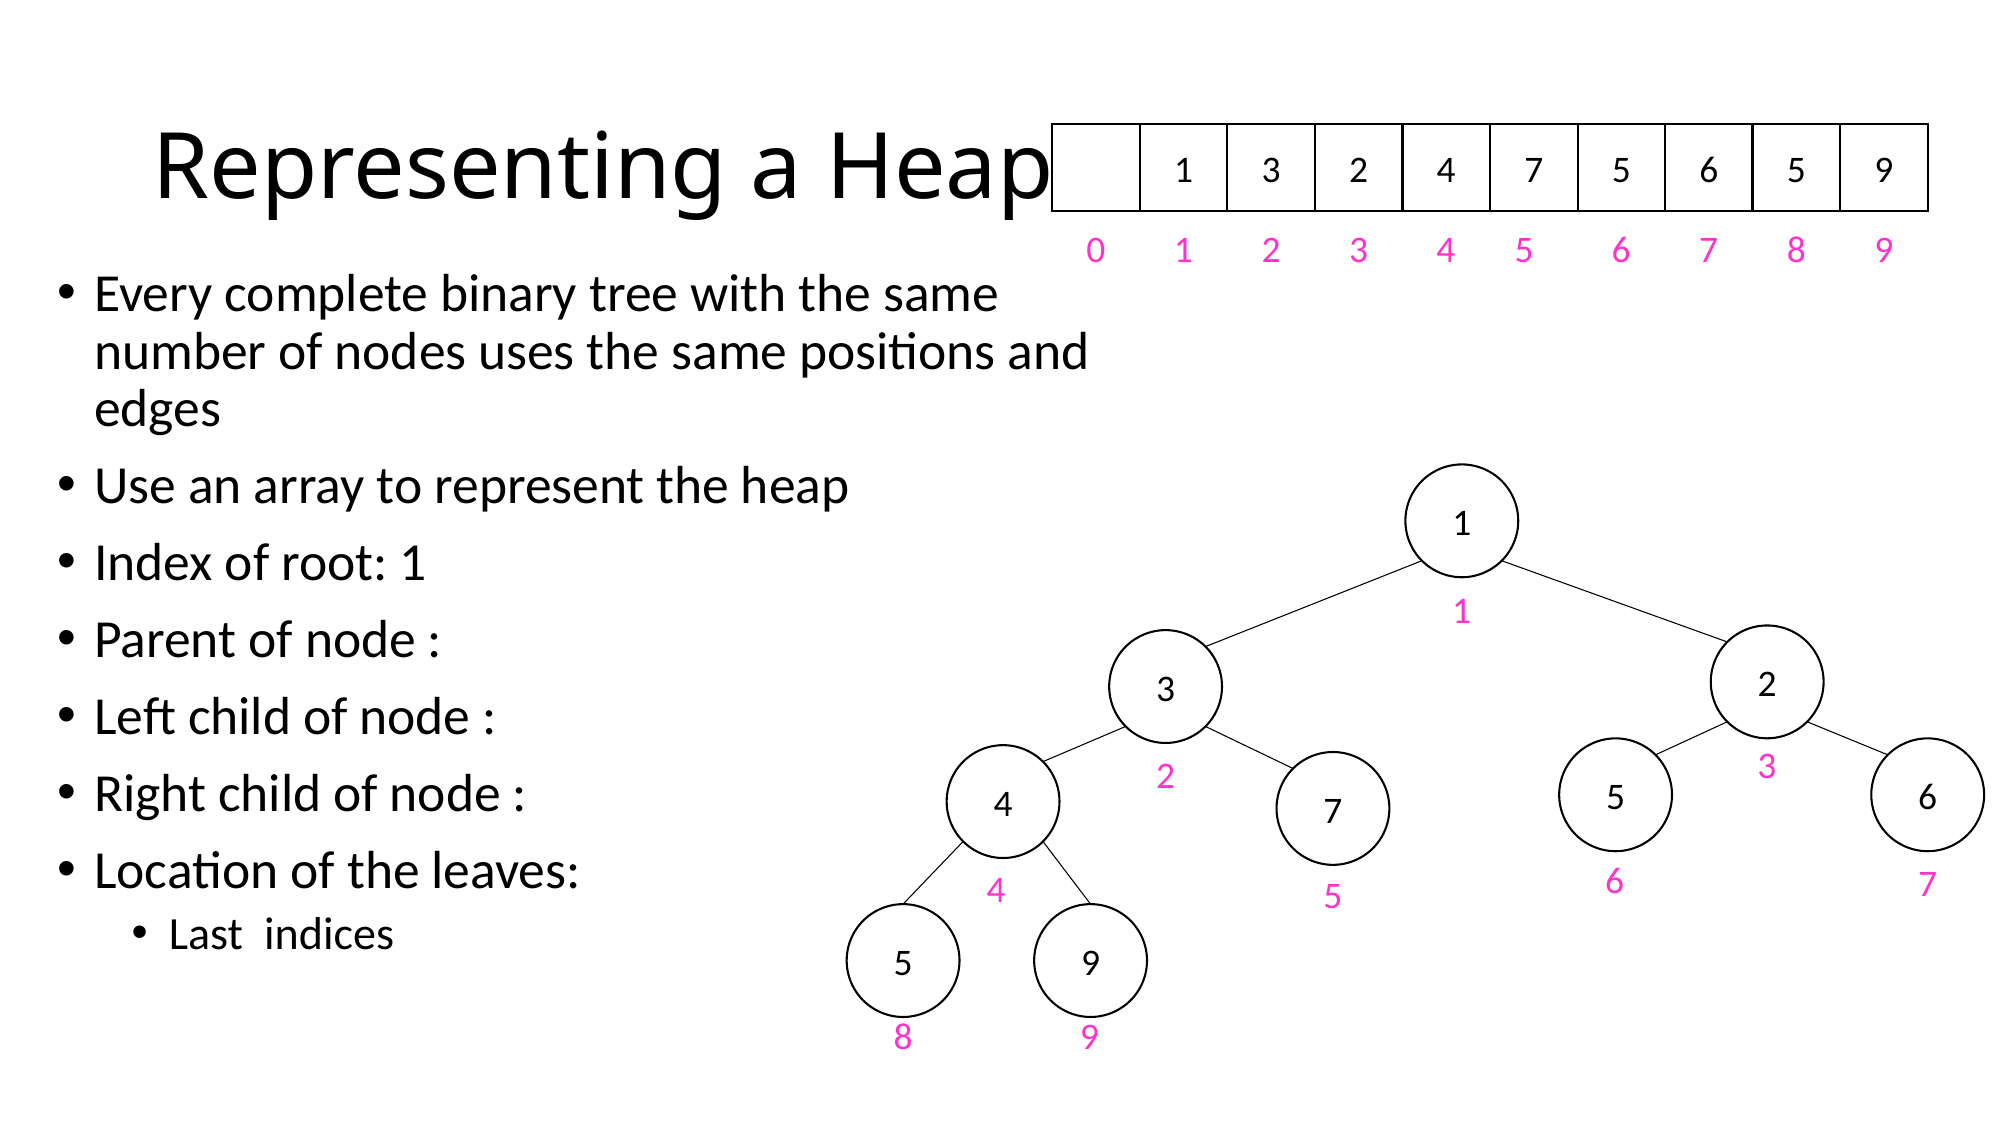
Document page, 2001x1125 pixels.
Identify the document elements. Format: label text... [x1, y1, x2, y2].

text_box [846, 464, 1985, 1066]
title Representing a Heap [137, 59, 1863, 278]
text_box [1052, 123, 1928, 279]
